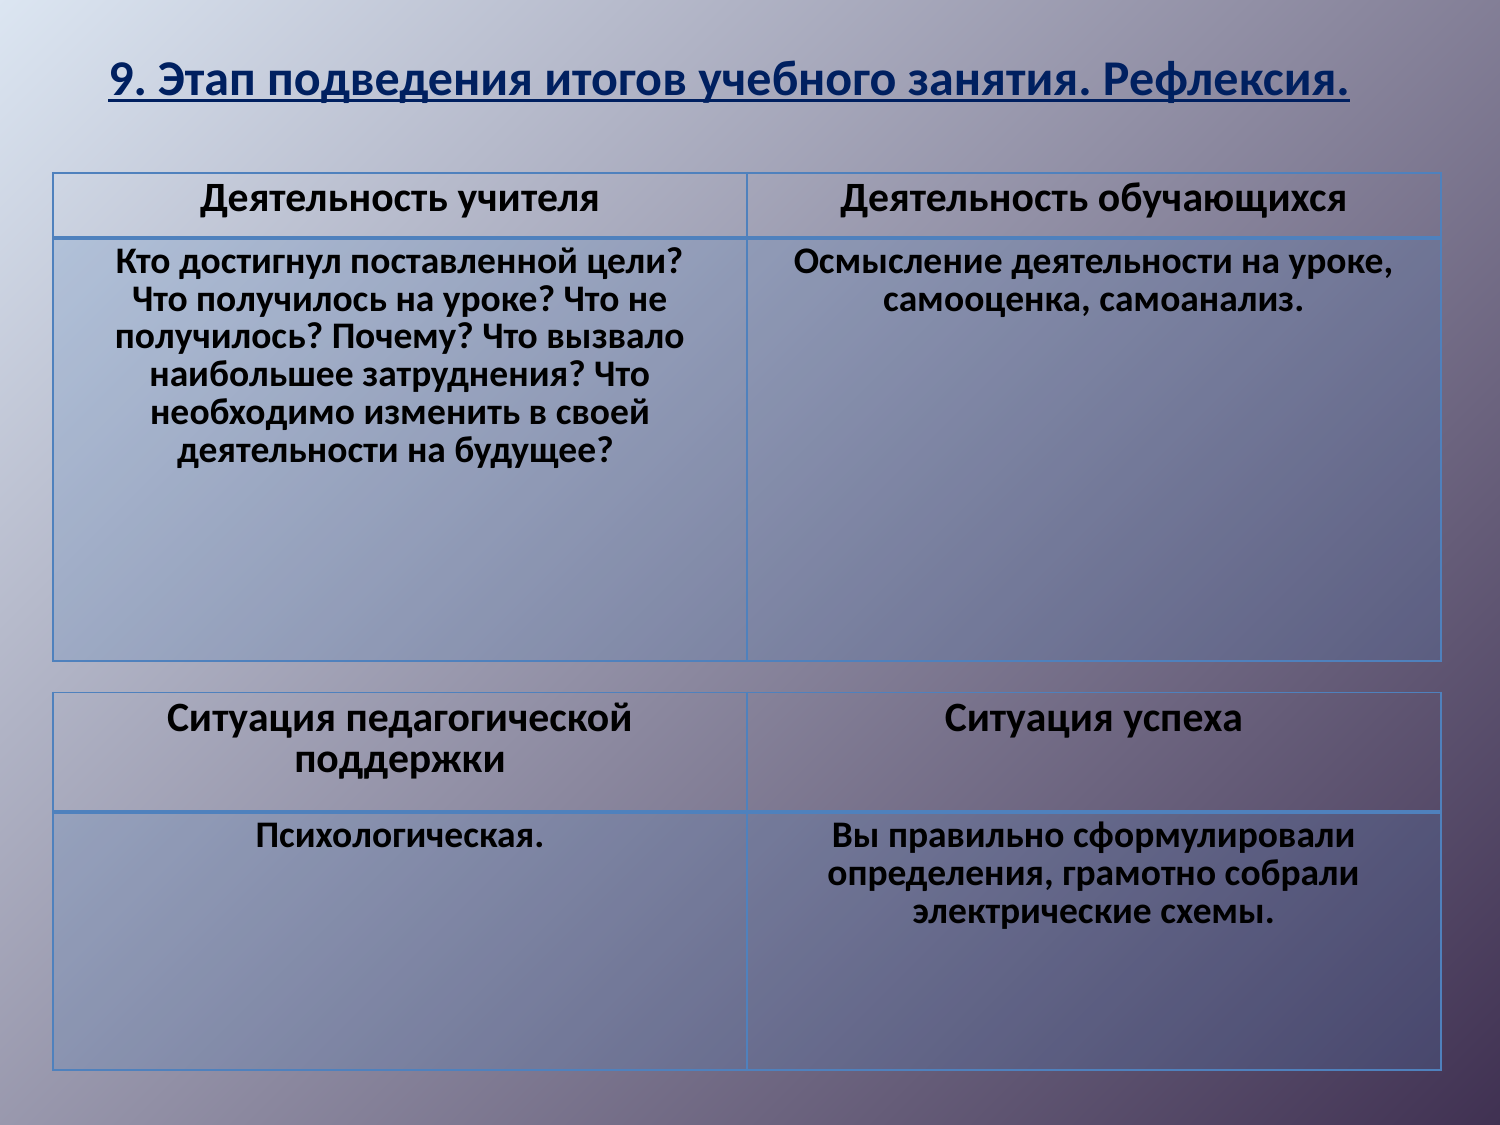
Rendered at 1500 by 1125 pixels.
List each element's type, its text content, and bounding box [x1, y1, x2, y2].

table_header Деятельность обучающихся [748, 174, 1440, 236]
table_header Деятельность учителя [54, 174, 746, 236]
table_cell Осмысление деятельности на уроке, самооценка, самоанализ. [748, 240, 1440, 660]
table_header Ситуация успеха [748, 693, 1440, 810]
table_cell Вы правильно сформулировали определения, грамотно собрали электрические схемы. [748, 814, 1440, 1069]
table_cell Кто достигнул поставленной цели? Что получилось на уроке? Что не получилось? Почему? Что вызвало наибольшее затруднения? Что необходимо изменить в своей деятельности на будущее? [54, 240, 746, 660]
text_box 9. Этап подведения итогов учебного занятия. Рефлексия. [17, 37, 1441, 113]
table_cell Психологическая. [54, 814, 746, 1069]
table_header Ситуация педагогической поддержки [54, 693, 746, 810]
